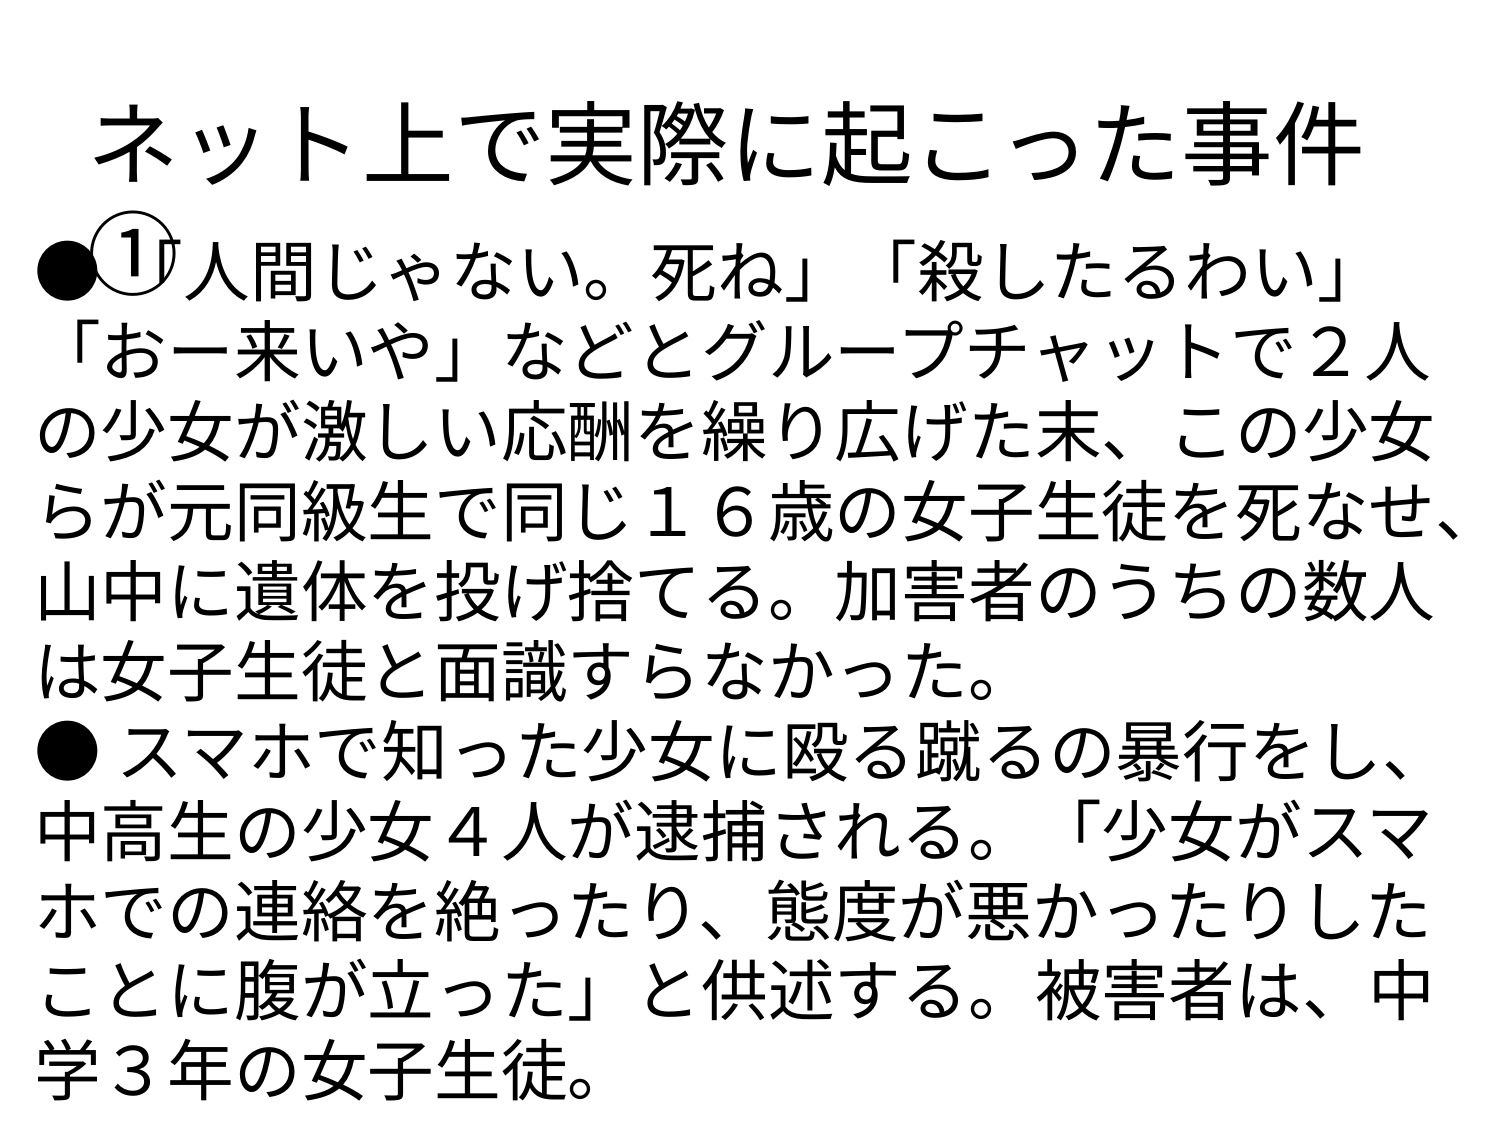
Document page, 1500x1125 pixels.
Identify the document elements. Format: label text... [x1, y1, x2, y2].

text_box ネット上で実際に起こった事件① [72, 79, 1424, 222]
text_box ●「人間じゃない。死ね」「殺したるわい」「おー来いや」などとグループチャットで２人の少女が激しい応酬を繰り広げた末、この少女らが元同級生で同じ１６歳の女子生徒を死なせ、山中に遺体を投げ捨てる。加害者のうちの数人は女子生徒と面識すらなかった。 ●スマホで知った少女に殴る蹴るの暴行をし、中高生の少女４人が逮捕される。「少女がスマホでの連絡を絶ったり、態度が悪かったりしたことに腹が立った」と供述する。被害者は、中学３年の女子生徒。 [19, 222, 1485, 1117]
